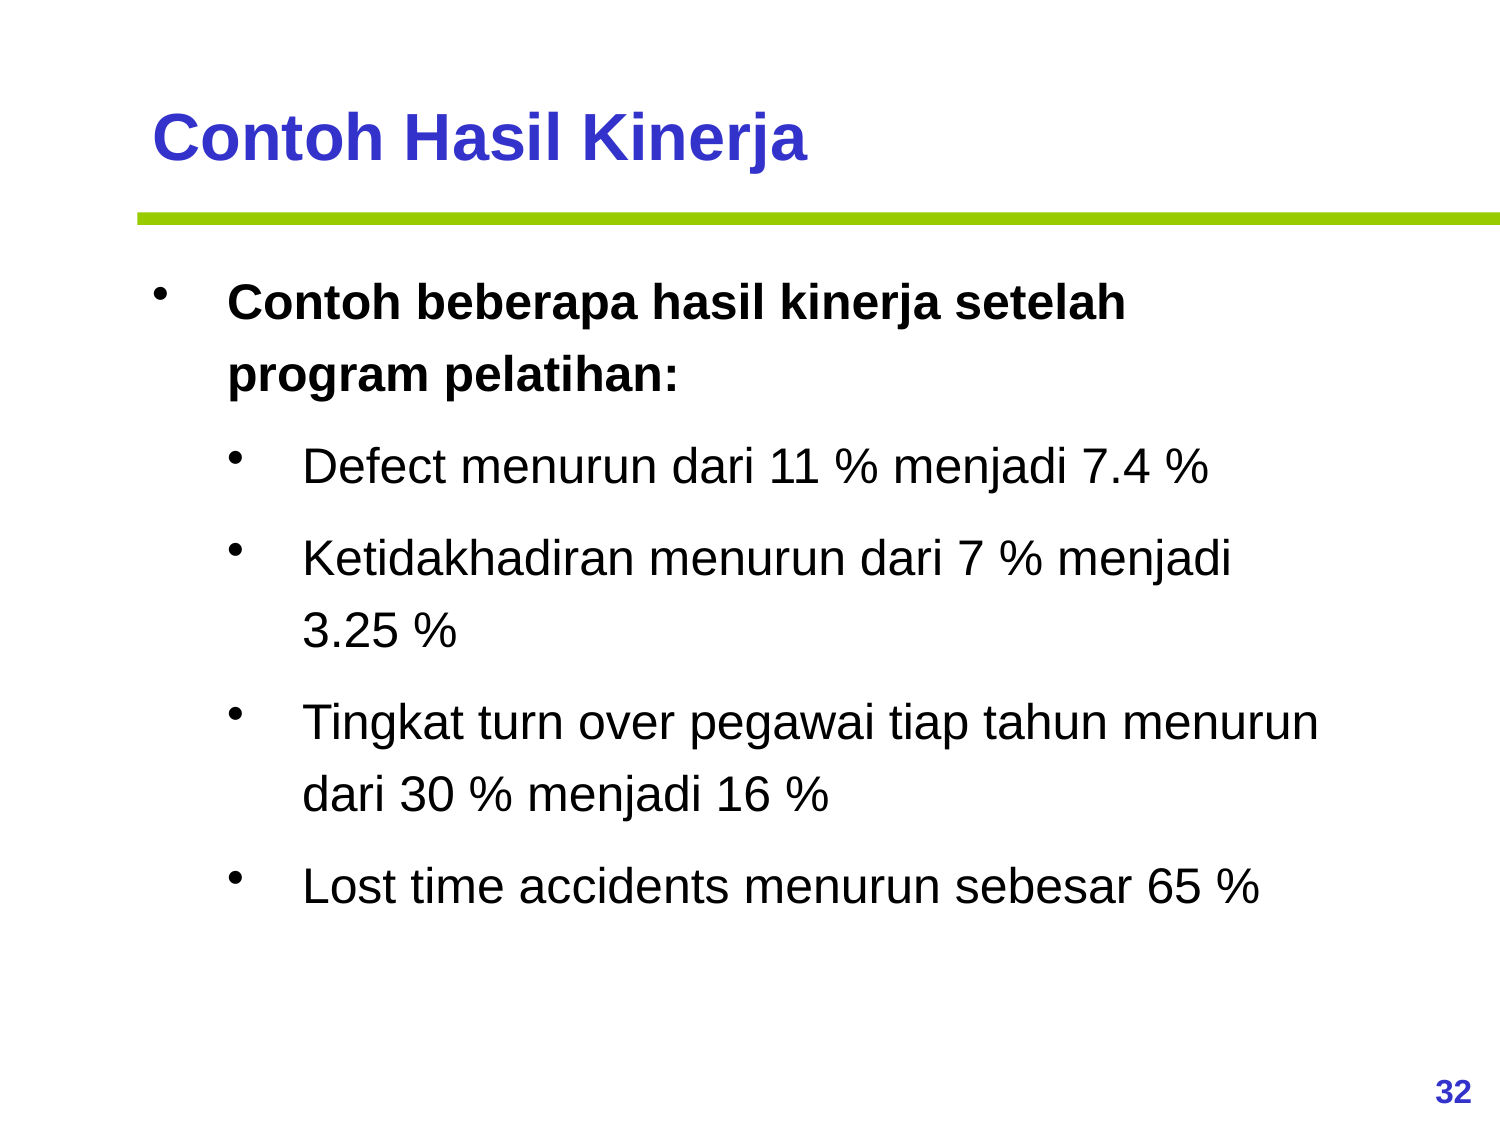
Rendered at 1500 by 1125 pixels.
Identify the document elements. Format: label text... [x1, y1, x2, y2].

text_box Contoh Hasil Kinerja [137, 78, 823, 182]
text_box Contoh beberapa hasil kinerja setelah program pelatihan: Defect menurun dari 11 % menjadi 7.4 % Ketidakhadiran menurun dari 7 % menjadi 3.25 % Tingkat turn over pegawai tiap tahun menurun dari 30 % menjadi 16 % Lost time accidents menurun sebesar 65 % [137, 249, 1350, 921]
